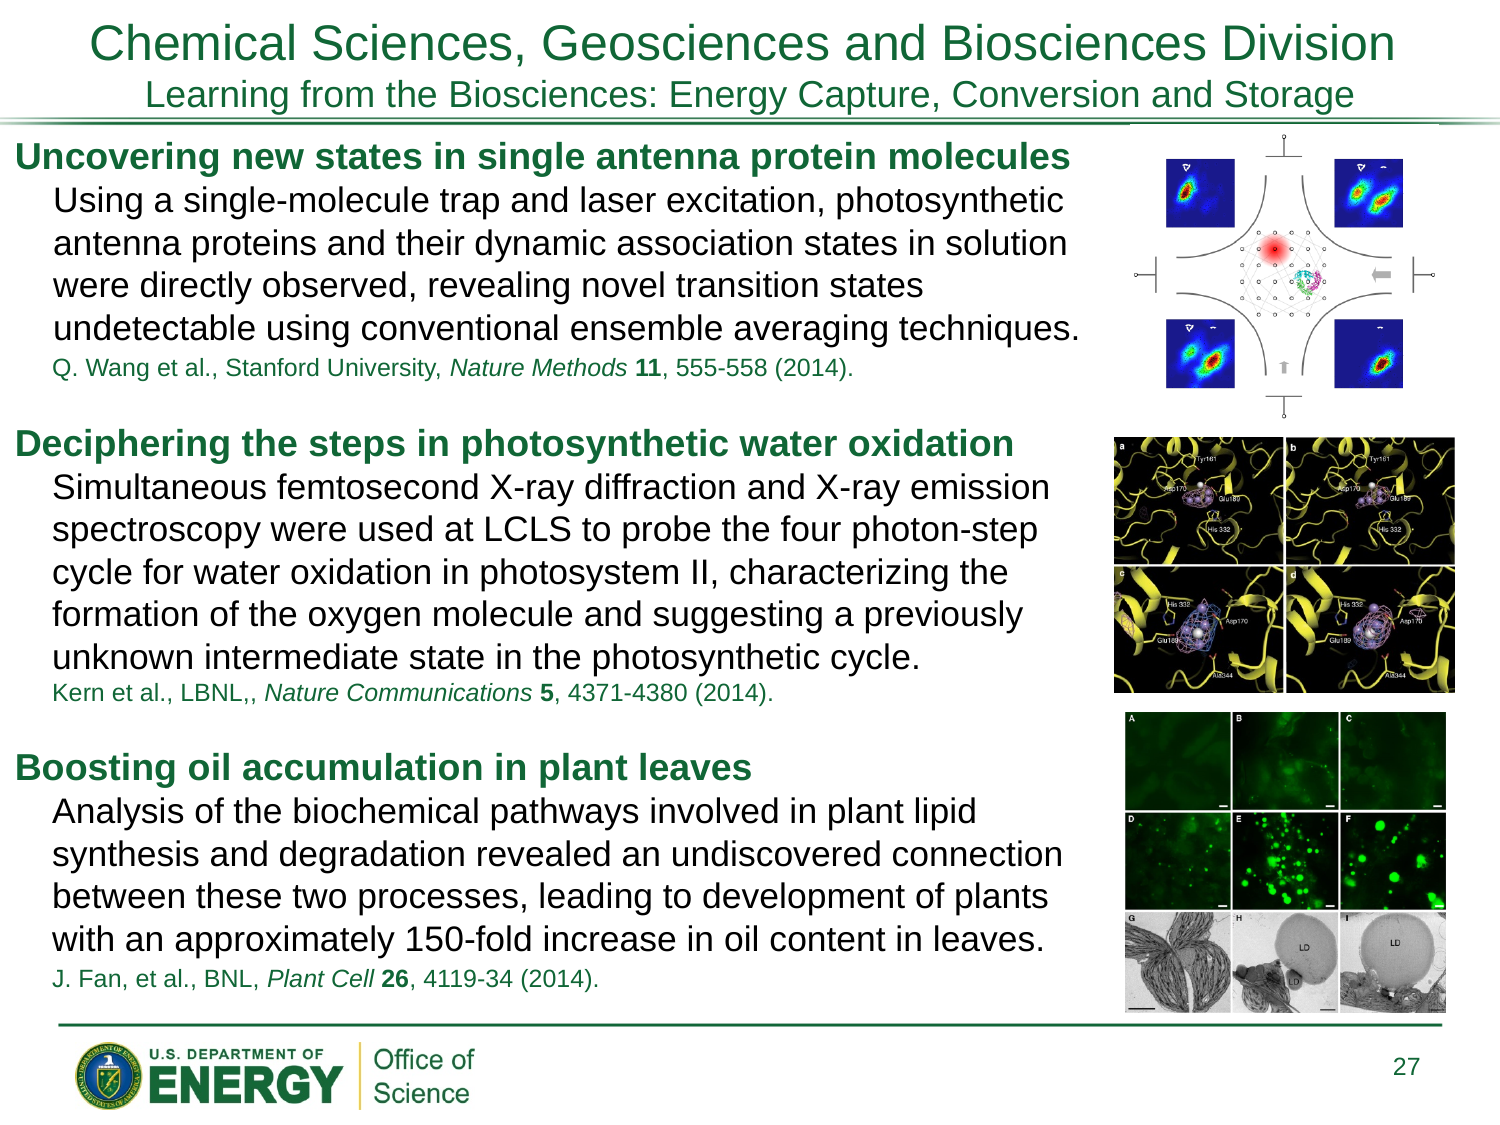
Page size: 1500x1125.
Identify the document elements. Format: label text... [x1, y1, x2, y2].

text_box Uncovering new states in single antenna protein molecules Using a single-molecule trap and laser excitation, photosynthetic antenna proteins and their dynamic association states in solution were directly observed, revealing novel transition states undetectable using conventional ensemble averaging techniques. Q. Wang et al., Stanford University, Nature Methods 11, 555-558 (2014). [0, 124, 1129, 389]
text_box Boosting oil accumulation in plant leaves Analysis of the biochemical pathways involved in plant lipid synthesis and degradation revealed an undiscovered connection between these two processes, leading to development of plants with an approximately 150-fold increase in oil content in leaves. J. Fan, et al., BNL, Plant Cell 26, 4119-34 (2014). [0, 744, 1115, 1095]
picture [0, 124, 1500, 1125]
title Chemical Sciences, Geosciences and Biosciences Division Learning from the Biosciences: Energy Capture, Conversion and Storage [0, 0, 1500, 151]
text_box Deciphering the steps in photosynthetic water oxidation Simultaneous femtosecond X-ray diffraction and X-ray emission spectroscopy were used at LCLS to probe the four photon-step cycle for water oxidation in photosystem II, characterizing the formation of the oxygen molecule and suggesting a previously unknown intermediate state in the photosynthetic cycle. Kern et al., LBNL,, Nature Communications 5, 4371-4380 (2014). [0, 411, 1115, 744]
text_box 27 [1373, 1035, 1436, 1096]
